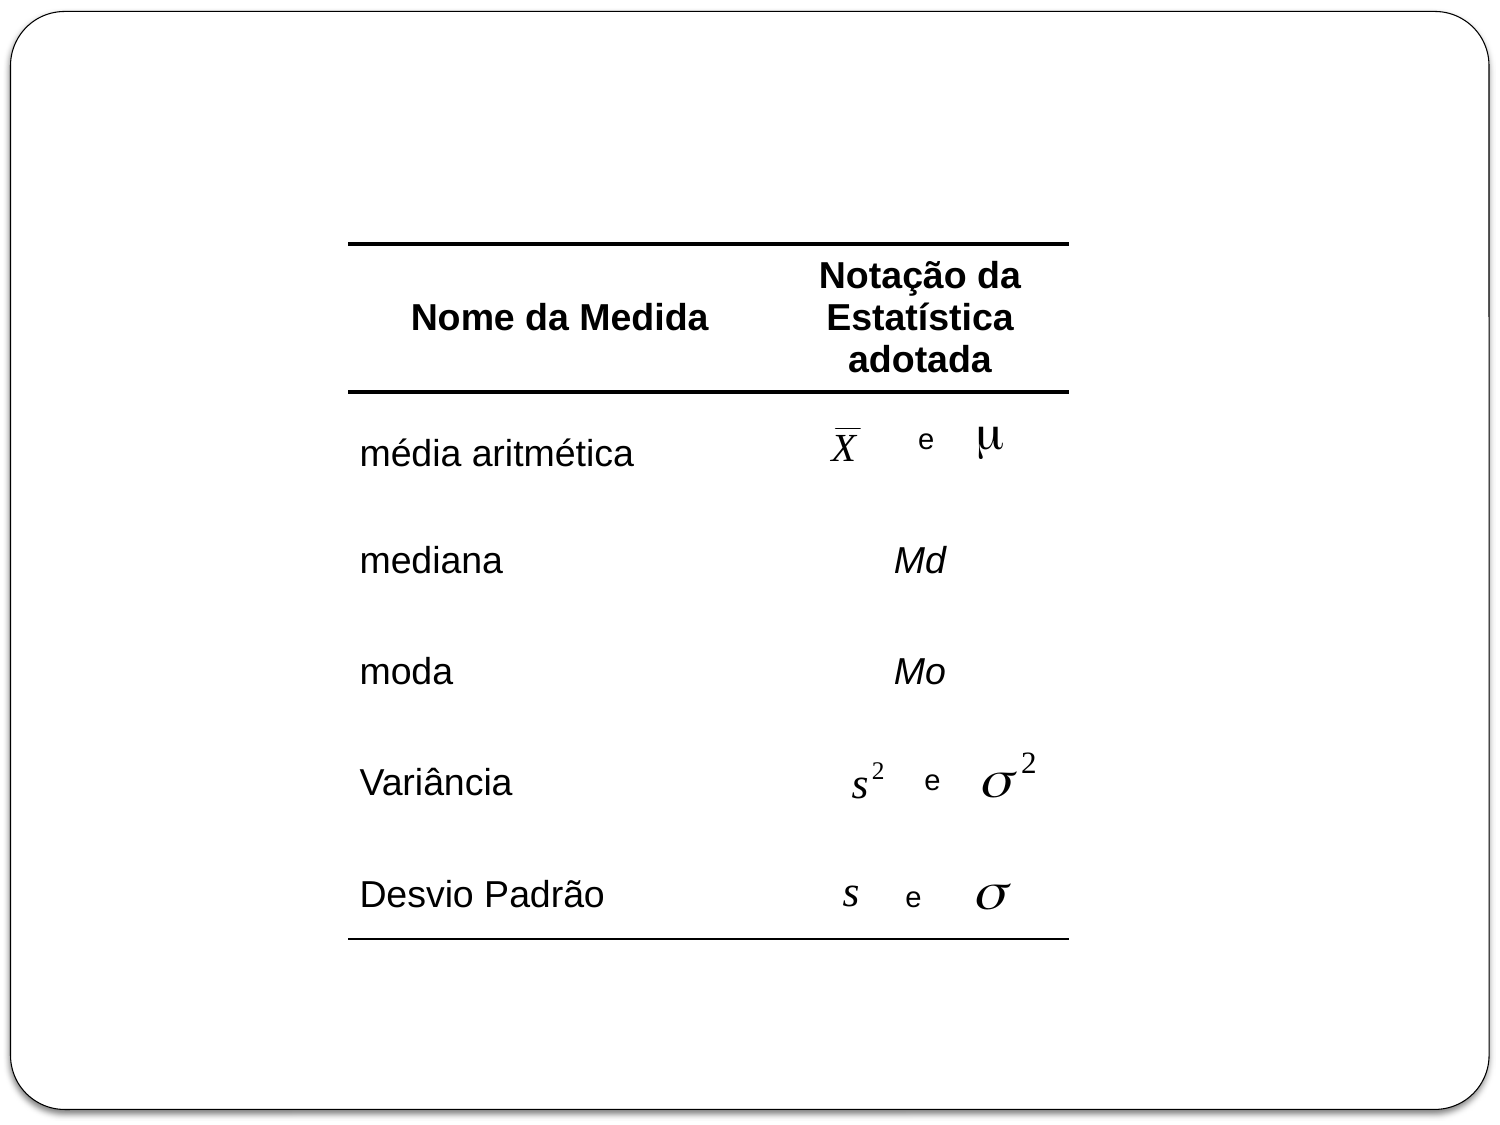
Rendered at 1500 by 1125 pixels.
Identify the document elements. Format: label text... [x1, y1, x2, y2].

table_cell e [771, 828, 1069, 938]
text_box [835, 876, 869, 918]
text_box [844, 751, 892, 810]
table_cell Variância [348, 717, 771, 828]
table_cell média aritmética [348, 394, 771, 494]
table_cell Md [771, 494, 1069, 605]
table_cell mediana [348, 494, 771, 605]
table_cell Mo [771, 605, 1069, 717]
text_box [974, 739, 1046, 811]
table_cell e  [771, 394, 1069, 494]
table_header Nome da Medida [348, 246, 771, 390]
table_cell Desvio Padrão [348, 828, 771, 938]
table_cell e [771, 717, 1069, 828]
table_header Notação da Estatística adotada [771, 246, 1069, 390]
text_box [820, 417, 869, 469]
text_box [968, 873, 1022, 923]
table_cell moda [348, 605, 771, 717]
